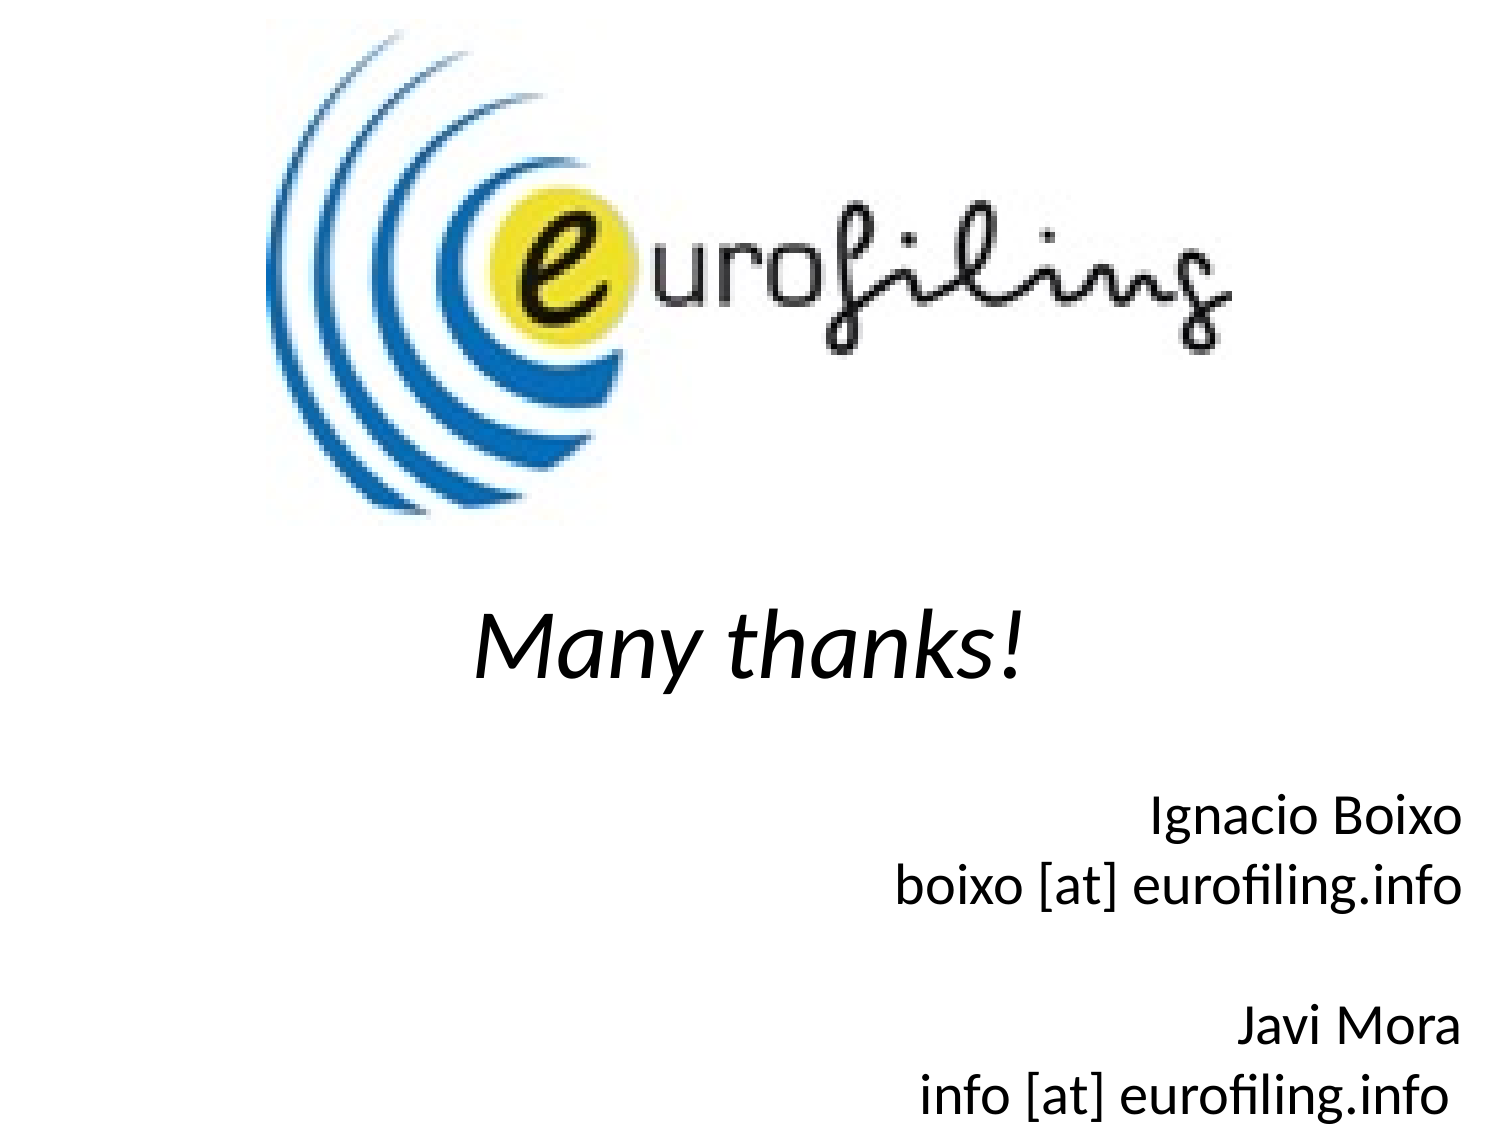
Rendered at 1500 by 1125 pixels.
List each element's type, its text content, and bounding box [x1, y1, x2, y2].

picture [266, 19, 1232, 526]
title Ignacio Boixo boixo [at] eurofiling.info Javi Mora info [at] eurofiling.info [660, 873, 1464, 1100]
text_box Many thanks! [0, 645, 1500, 706]
